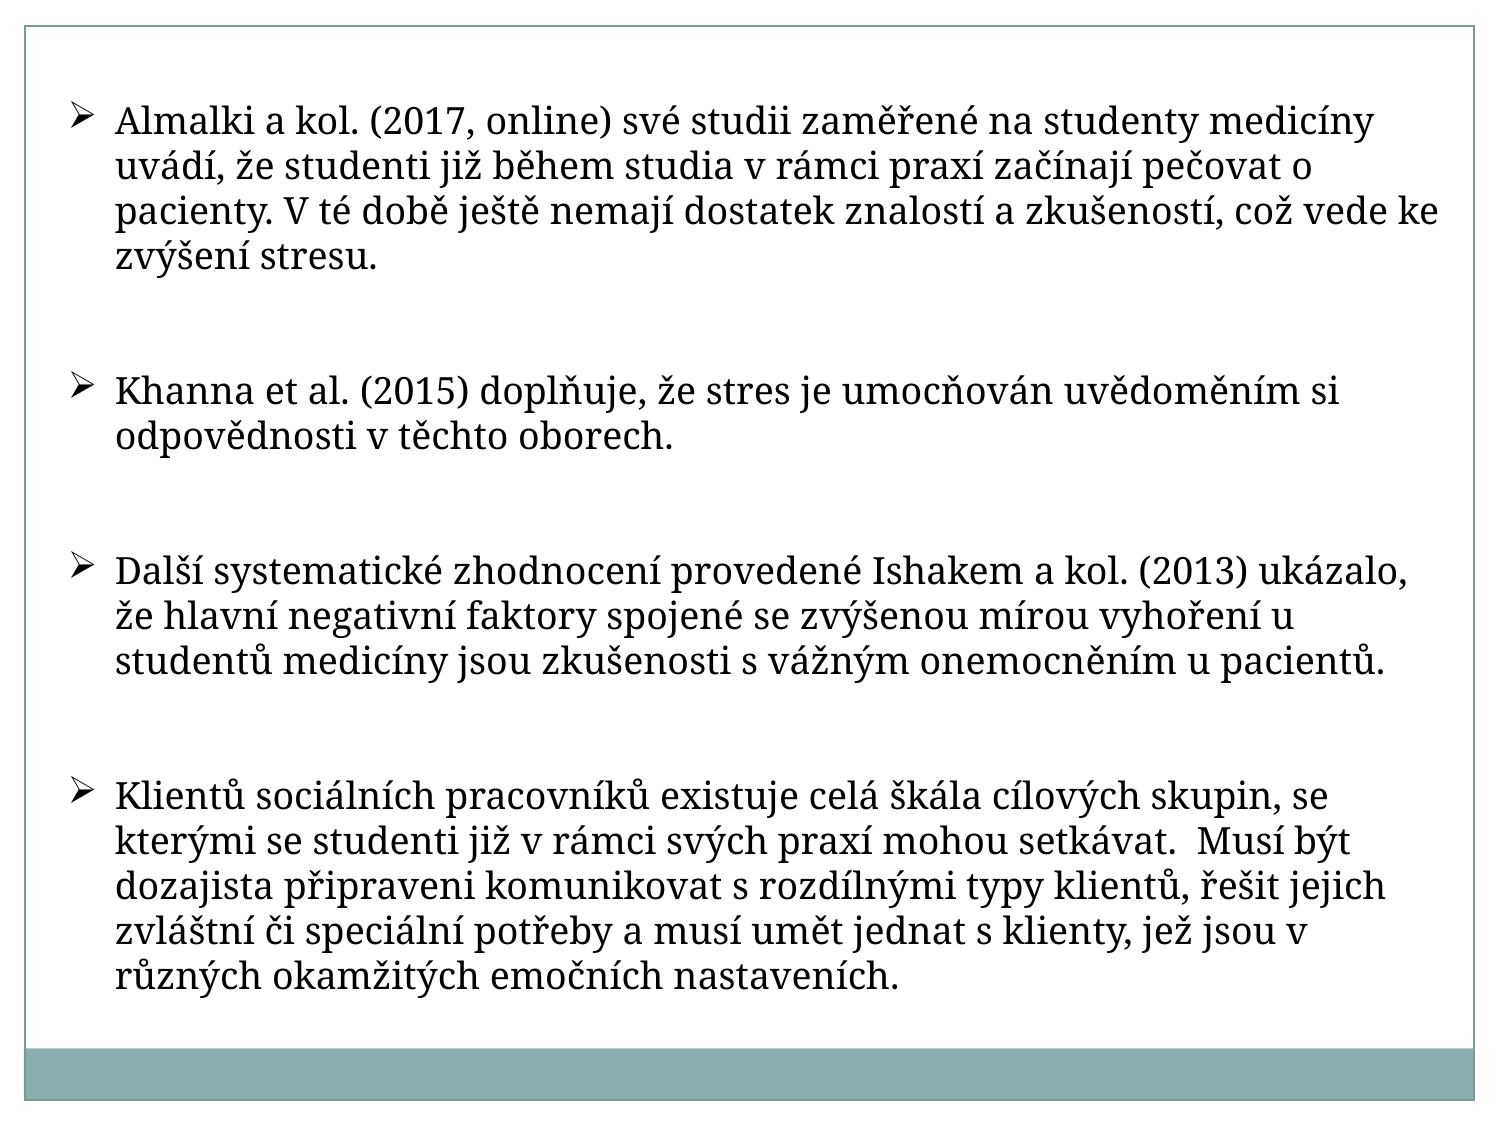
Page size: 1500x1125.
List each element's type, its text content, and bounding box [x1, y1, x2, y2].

text_box Almalki a kol. (2017, online) své studii zaměřené na studenty medicíny uvádí, že studenti již během studia v rámci praxí začínají pečovat o pacienty. V té době ještě nemají dostatek znalostí a zkušeností, což vede ke zvýšení stresu. Khanna et al. (2015) doplňuje, že stres je umocňován uvědoměním si odpovědnosti v těchto oborech. Další systematické zhodnocení provedené Ishakem a kol. (2013) ukázalo, že hlavní negativní faktory spojené se zvýšenou mírou vyhoření u studentů medicíny jsou zkušenosti s vážným onemocněním u pacientů. Klientů sociálních pracovníků existuje celá škála cílových skupin, se kterými se studenti již v rámci svých praxí mohou setkávat. Musí být dozajista připraveni komunikovat s rozdílnými typy klientů, řešit jejich zvláštní či speciální potřeby a musí umět jednat s klienty, jež jsou v různých okamžitých emočních nastaveních. [53, 89, 1459, 1005]
